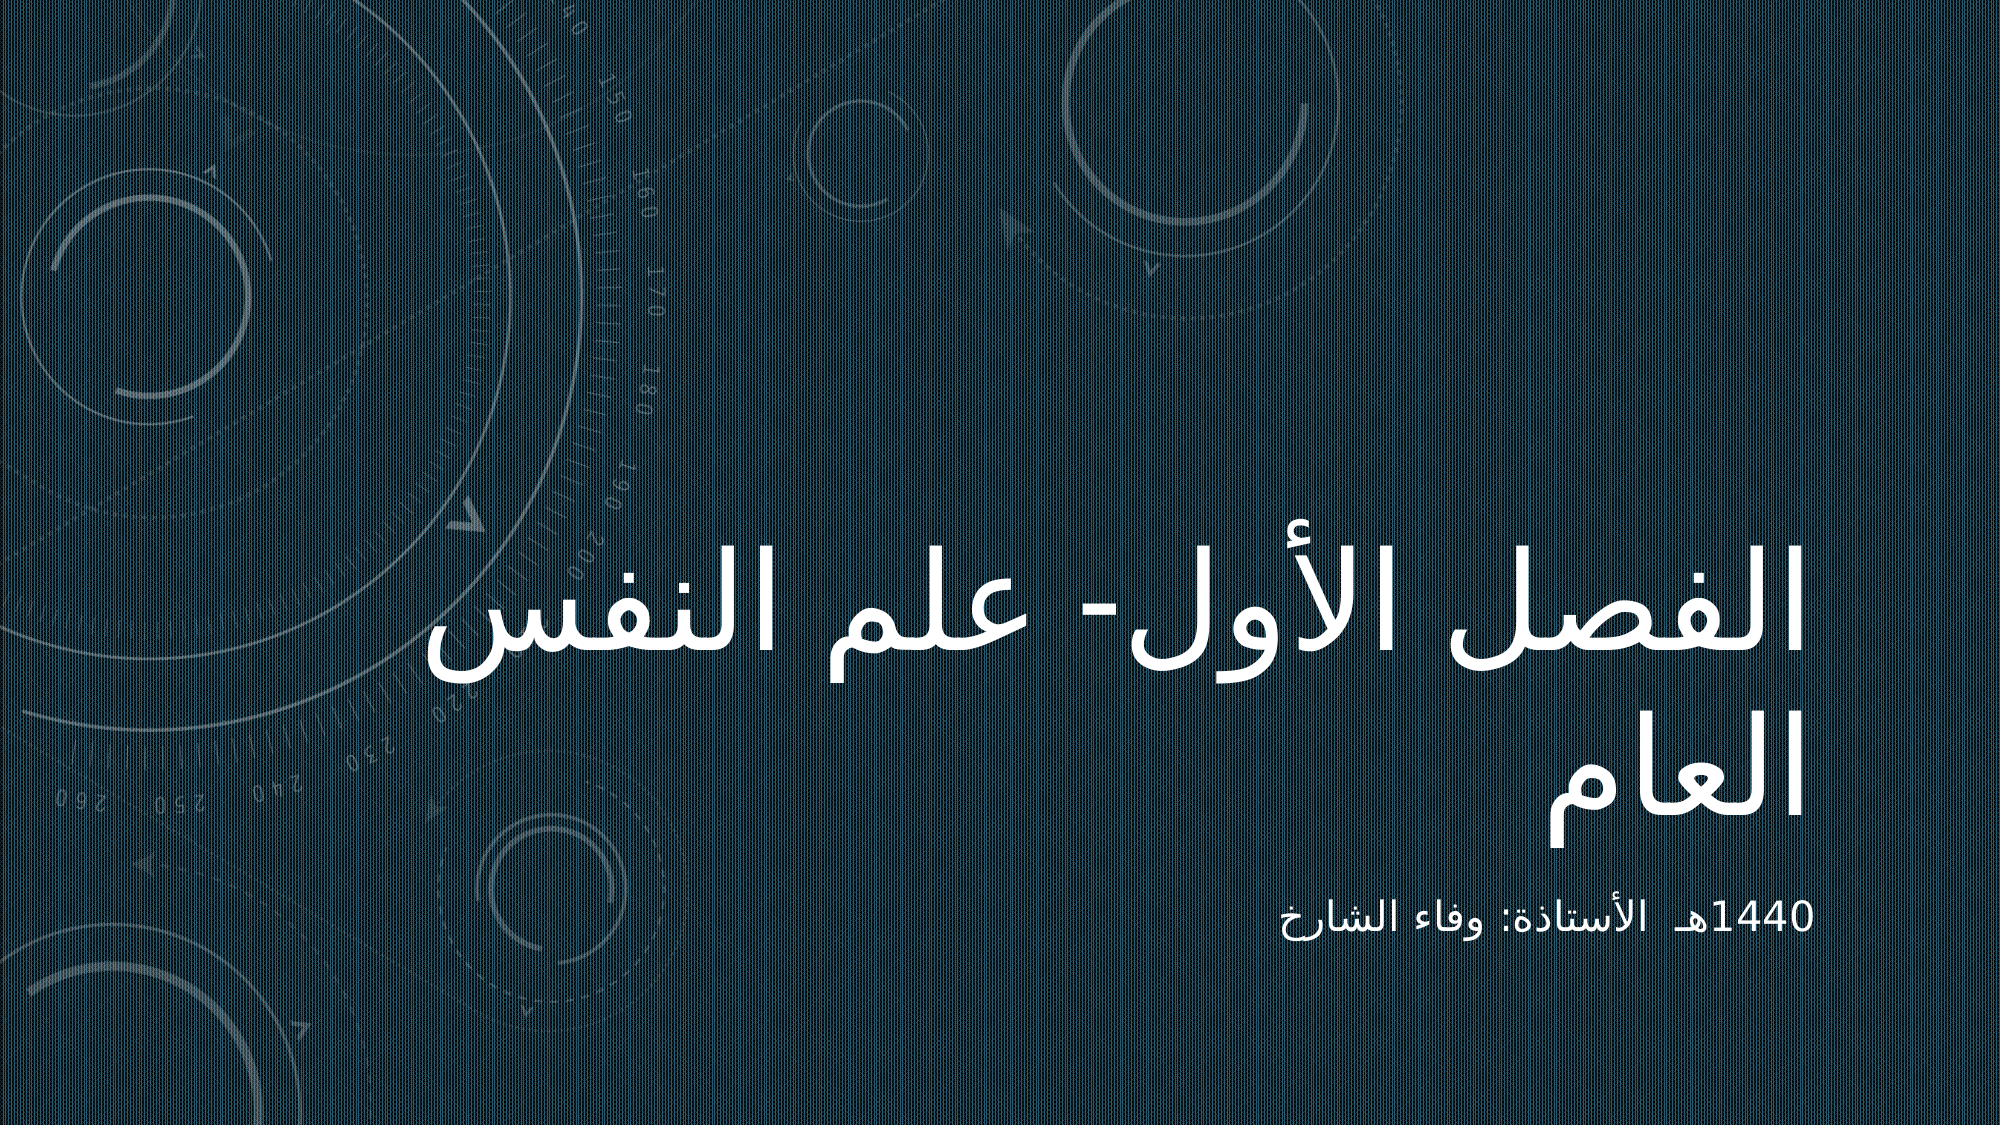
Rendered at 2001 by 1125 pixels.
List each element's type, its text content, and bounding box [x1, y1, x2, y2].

subtitle 1440هـ الأستاذة: وفاء الشارخ [650, 882, 1831, 950]
picture [0, 0, 2000, 1125]
title الفصل الأول- علم النفس العام [311, 322, 1831, 851]
